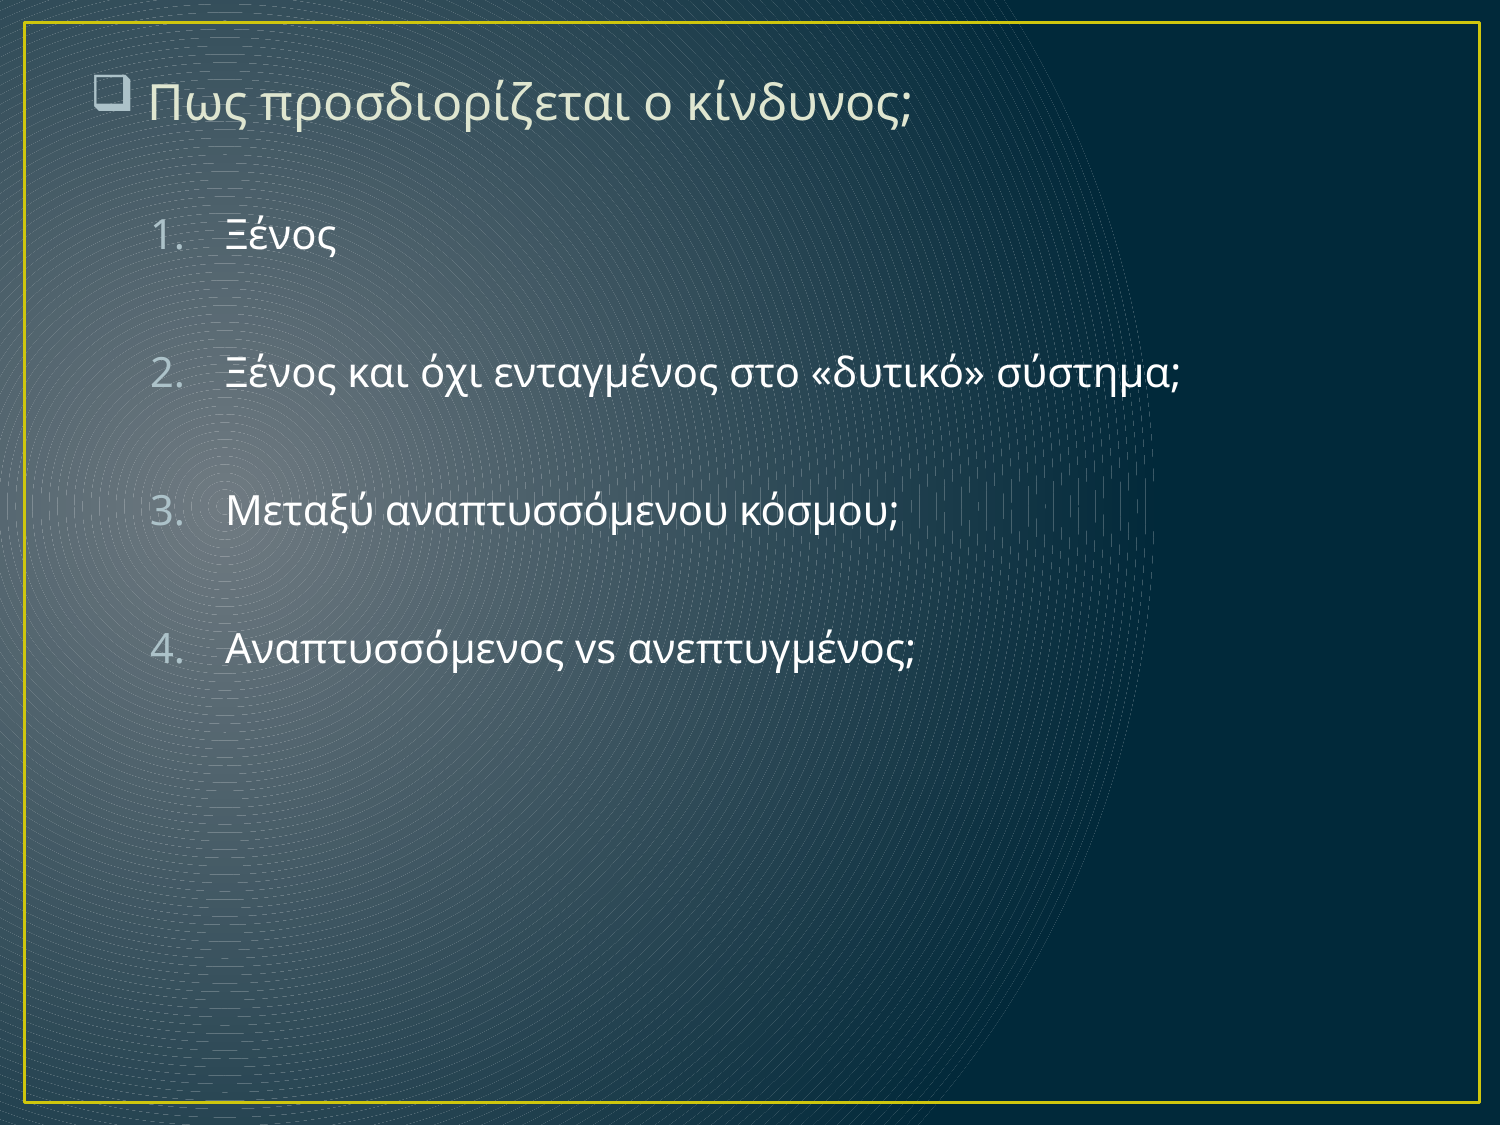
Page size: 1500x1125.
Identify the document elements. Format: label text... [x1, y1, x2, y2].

list Πως προσδιορίζεται ο κίνδυνος; Ξένος Ξένος και όχι ενταγμένος στο «δυτικό» σύστημα; Μεταξύ αναπτυσσόμενου κόσμου; Αναπτυσσόμενος vs ανεπτυγμένος; [75, 62, 1425, 1000]
